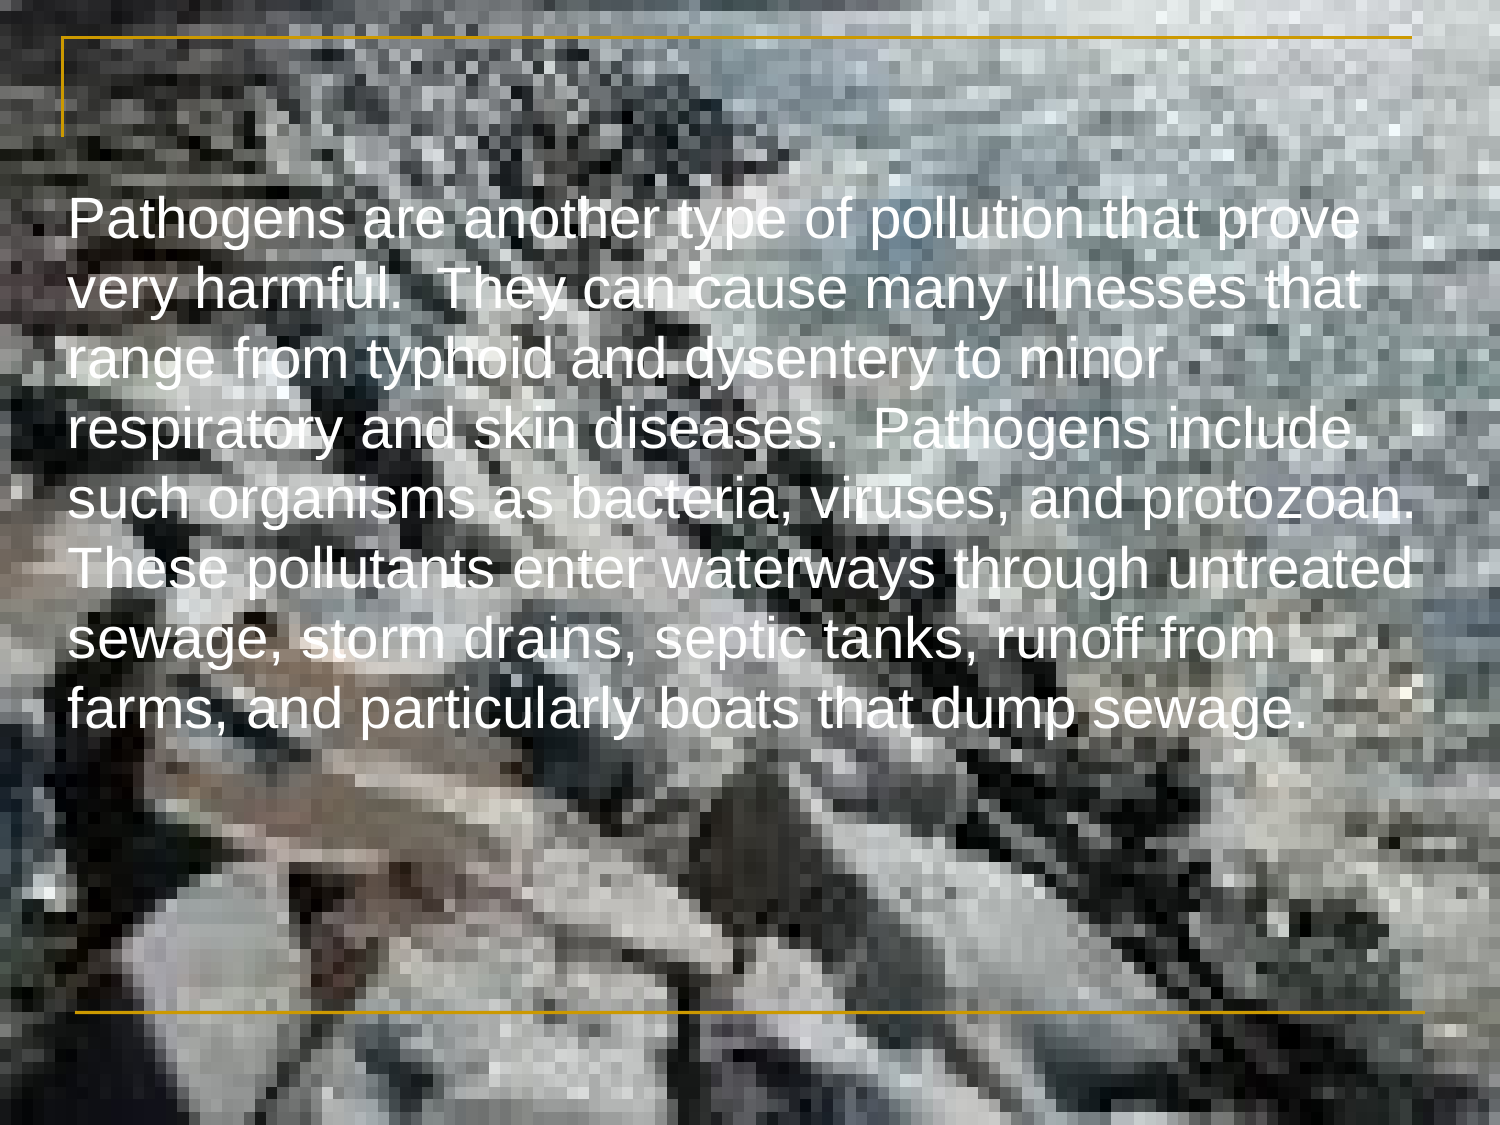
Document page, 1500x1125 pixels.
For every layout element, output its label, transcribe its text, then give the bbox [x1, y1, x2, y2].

text_box Pathogens are another type of pollution that prove very harmful. They can cause many illnesses that range from typhoid and dysentery to minor respiratory and skin diseases. Pathogens include such organisms as bacteria, viruses, and protozoan. These pollutants enter waterways through untreated sewage, storm drains, septic tanks, runoff from farms, and particularly boats that dump sewage. [53, 172, 1459, 748]
picture [0, 0, 1500, 1125]
